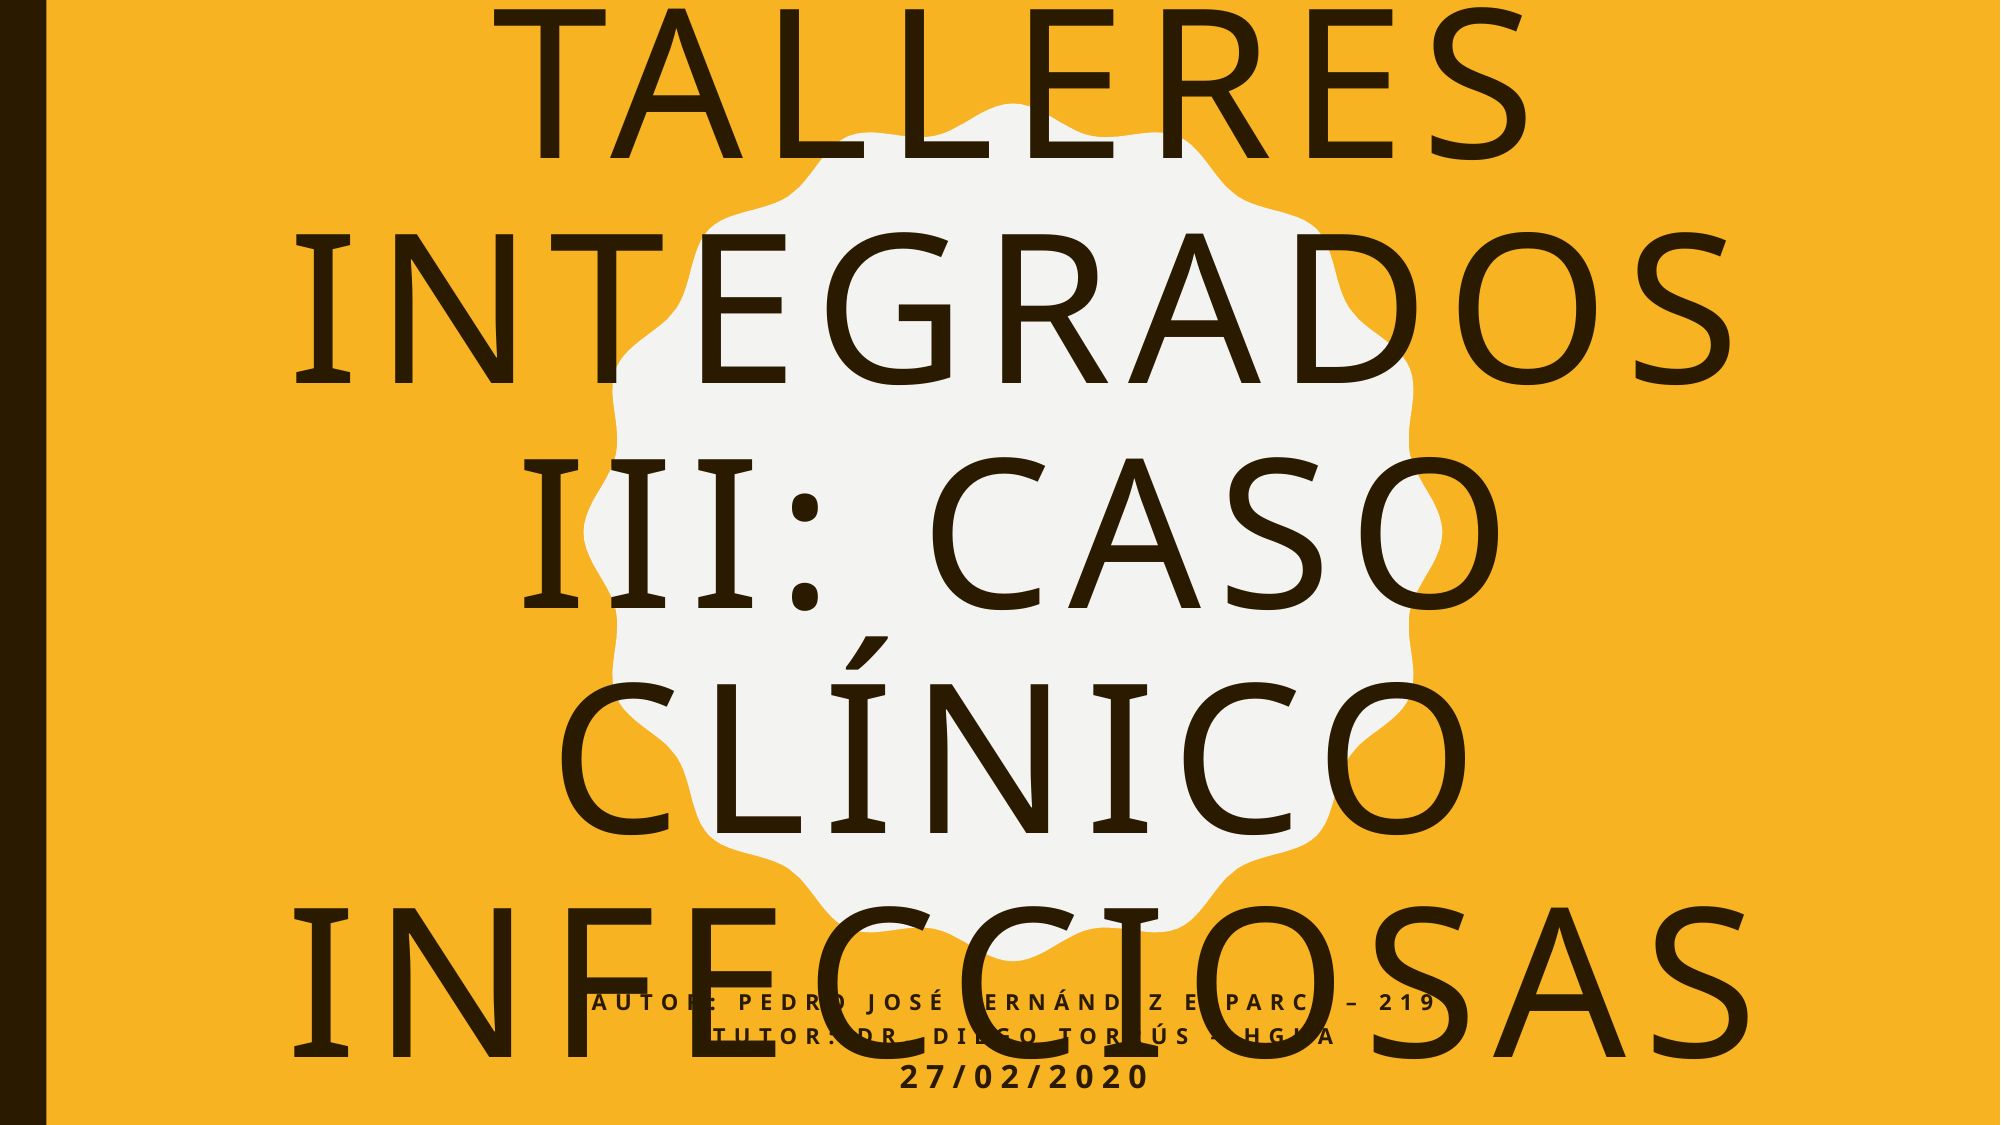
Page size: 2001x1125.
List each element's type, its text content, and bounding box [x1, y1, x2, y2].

title TALLERES INTEGRADOS III: caso clínico infecciosas [176, 180, 1870, 902]
subtitle AUTOR: PEDRO JOSÉ FERNÁNDEZ ESPARCI – 2191 TUTOR: Dr. DIEGO TORRÚS – HGUA 27/02/2020 [363, 980, 1684, 1103]
